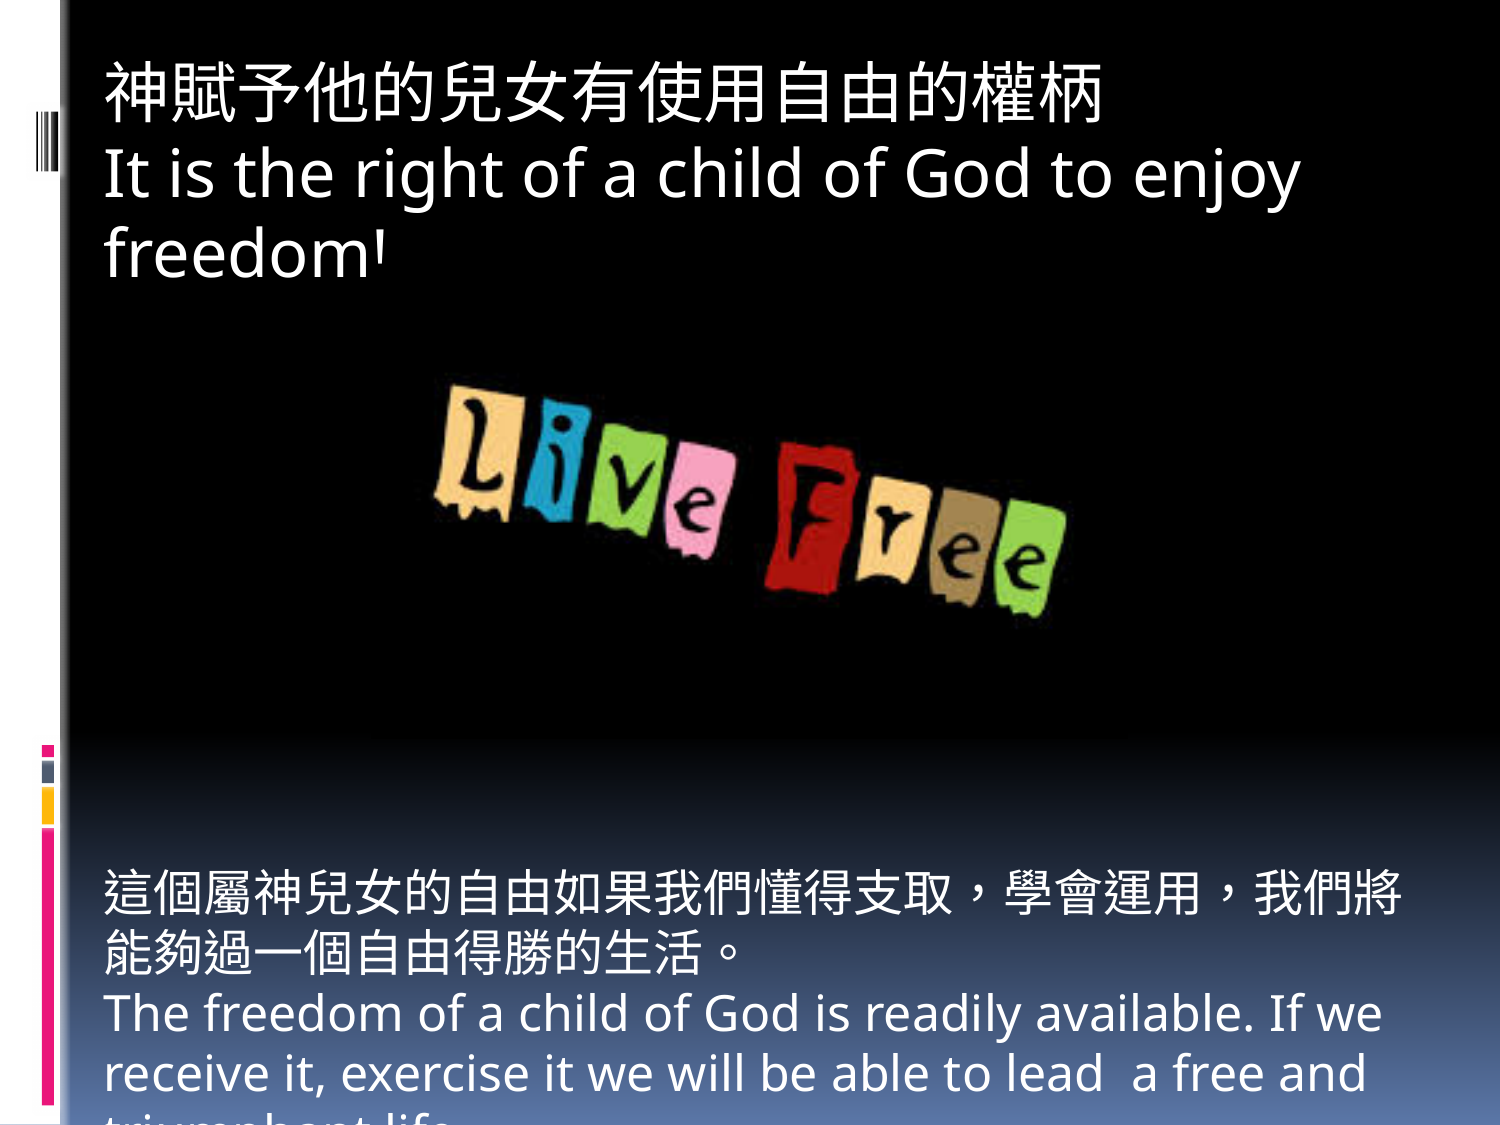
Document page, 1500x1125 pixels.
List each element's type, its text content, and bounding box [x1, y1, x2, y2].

text_box 神賦予他的兒女有使用自由的權柄 It is the right of a child of God to enjoy freedom! 這個屬神兒女的自由如果我們懂得支取，學會運用，我們將能夠過一個自由得勝的生活。 The freedom of a child of God is readily available. If we receive it, exercise it we will be able to lead a free and triumphant life. [88, 43, 1459, 1125]
picture [371, 266, 1129, 739]
